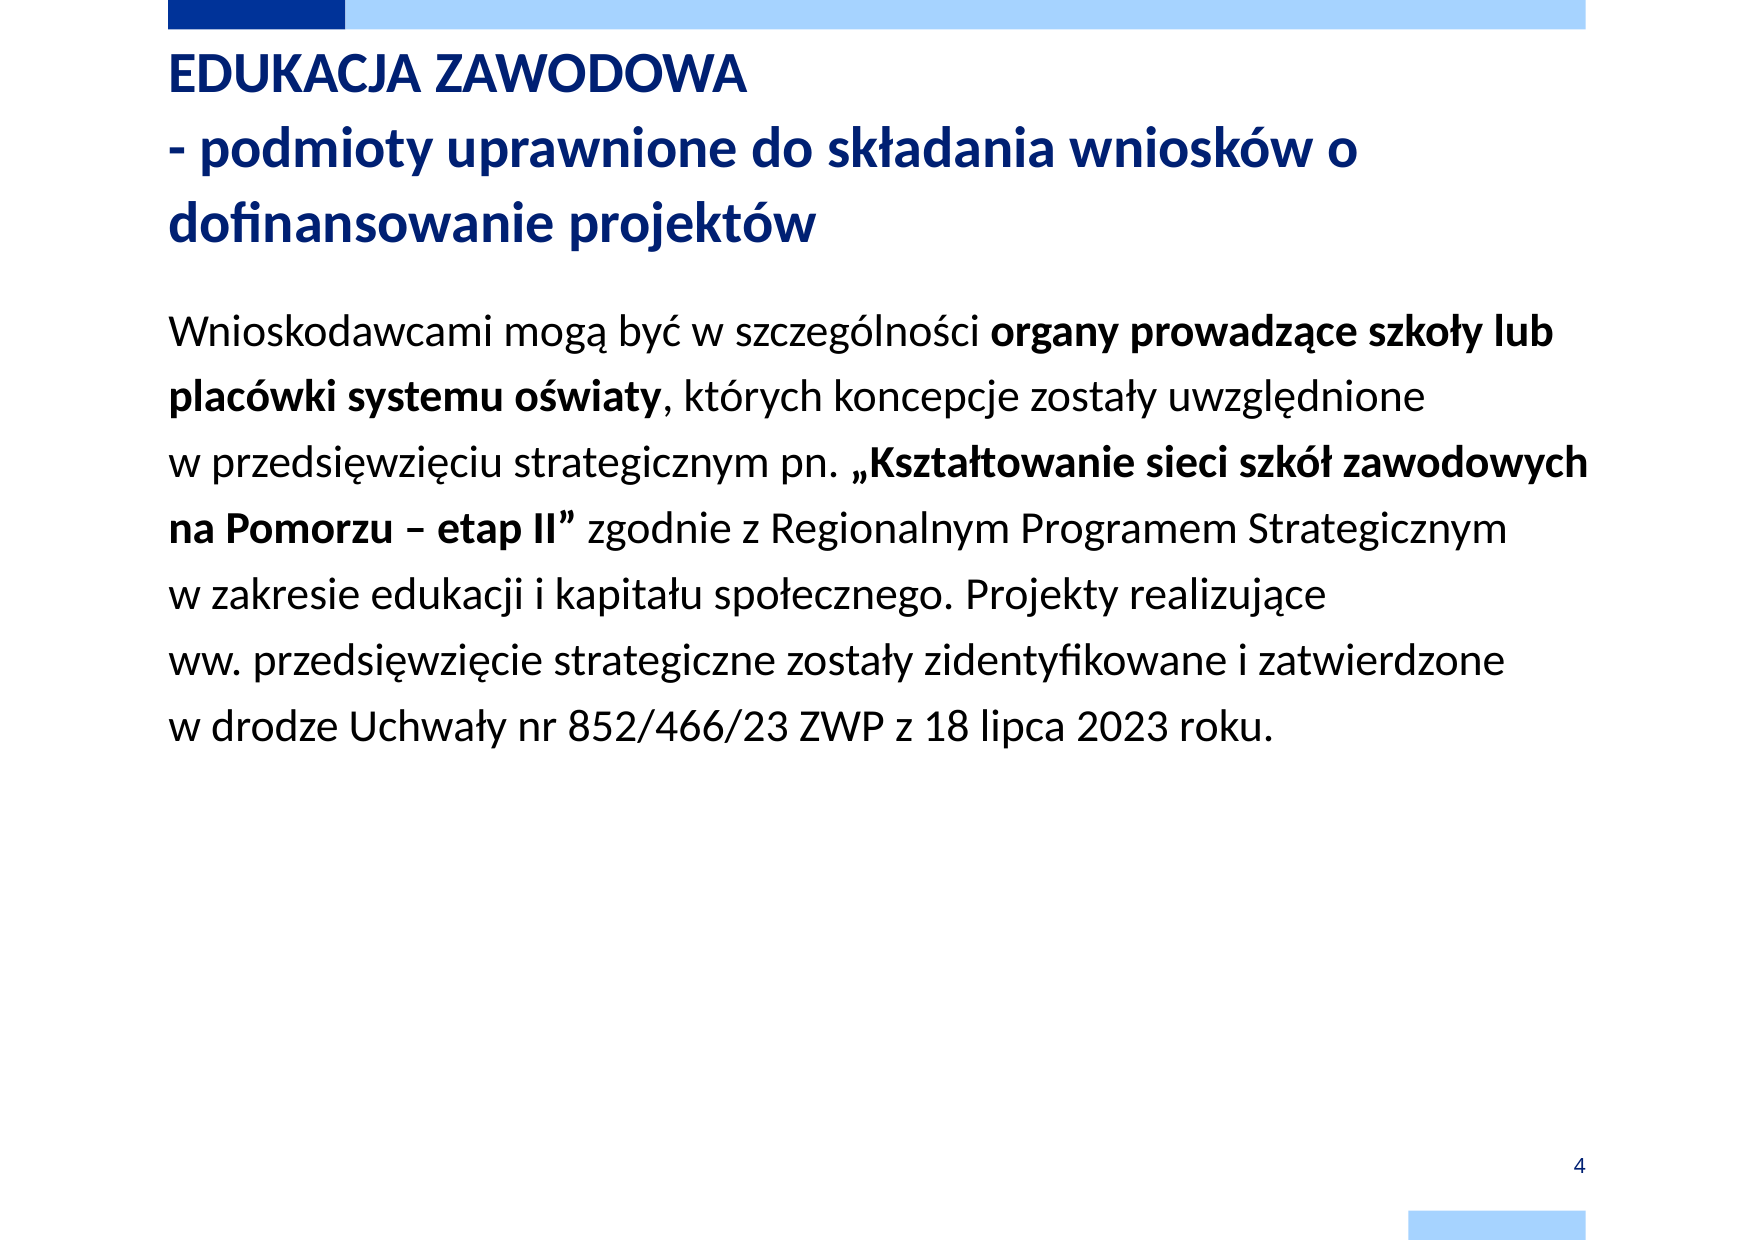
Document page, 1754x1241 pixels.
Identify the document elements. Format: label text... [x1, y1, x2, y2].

title EDUKACJA ZAWODOWA - podmioty uprawnione do składania wniosków o dofinansowanie projektów [168, 29, 1586, 289]
list Wnioskodawcami mogą być w szczególności organy prowadzące szkoły lub placówki systemu oświaty, których koncepcje zostały uwzględnione w przedsięwzięciu strategicznym pn. „Kształtowanie sieci szkół zawodowych na Pomorzu – etap II” zgodnie z Regionalnym Programem Strategicznym w zakresie edukacji i kapitału społecznego. Projekty realizujące ww. przedsięwzięcie strategiczne zostały zidentyfikowane i zatwierdzone w drodze Uchwały nr 852/466/23 ZWP z 18 lipca 2023 roku. [168, 289, 1622, 774]
slide_number 4 [1408, 1151, 1586, 1182]
